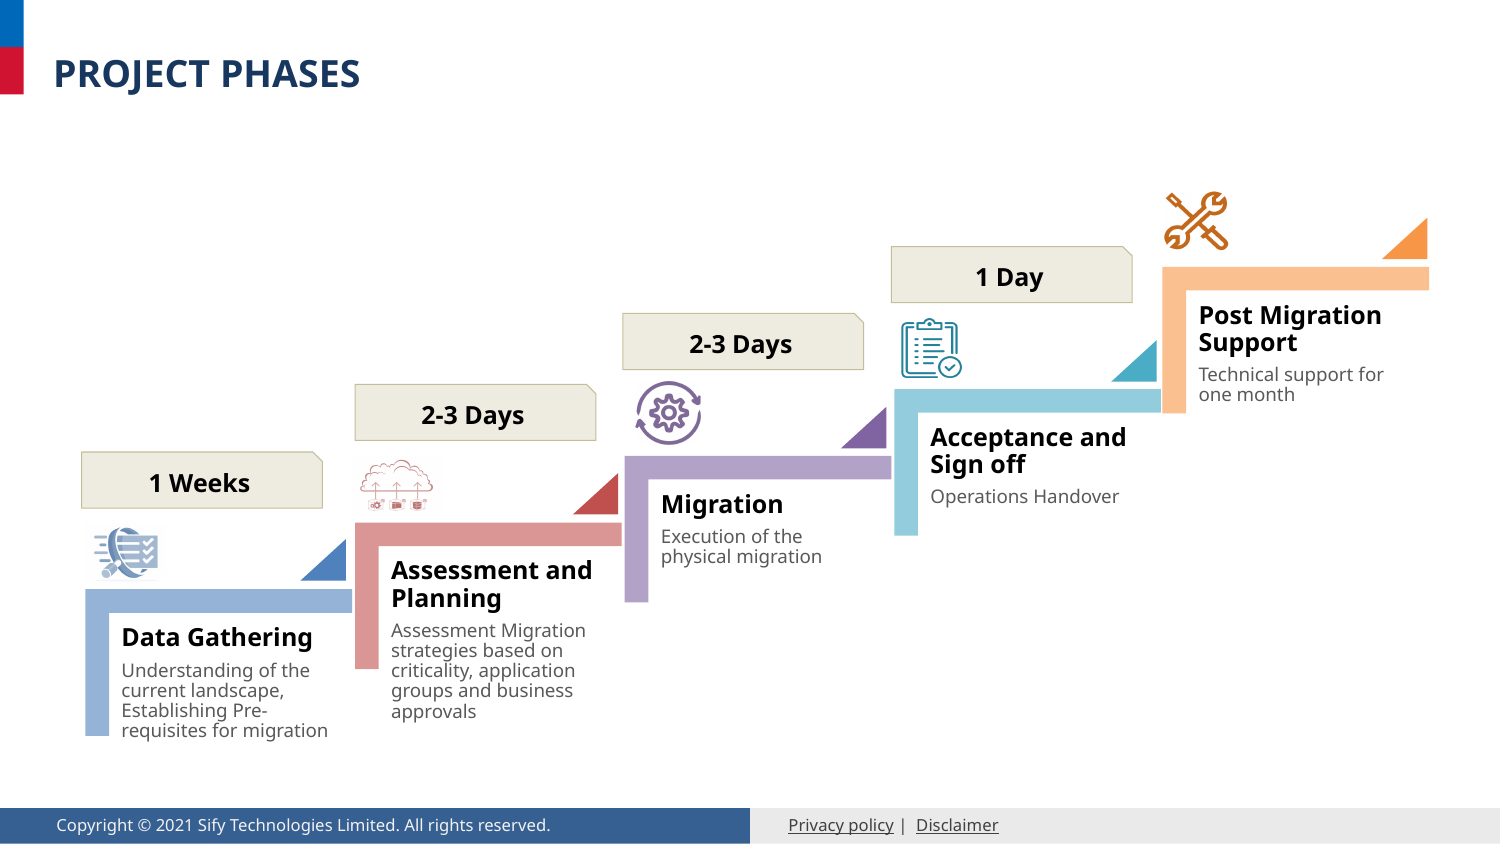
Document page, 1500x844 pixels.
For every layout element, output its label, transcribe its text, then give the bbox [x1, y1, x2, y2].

text_box [838, 404, 889, 451]
picture [898, 318, 964, 378]
picture [85, 523, 167, 583]
text_box [1160, 265, 1431, 415]
text_box 2-3 Days [620, 311, 866, 372]
text_box Post Migration Support Technical support for one month [1186, 291, 1428, 485]
text_box [298, 537, 348, 583]
text_box [1109, 338, 1159, 384]
text_box 1 Day [889, 244, 1135, 305]
text_box [623, 454, 892, 605]
text_box [570, 471, 621, 517]
picture [634, 381, 701, 445]
text_box [1380, 215, 1430, 262]
picture [351, 455, 442, 516]
text_box Assessment and Planning Assessment Migration strategies based on criticality, application groups and business approvals [379, 546, 621, 740]
text_box 2-3 Days [352, 382, 598, 443]
text_box Data Gathering Understanding of the current landscape, Establishing Pre-requisites for migration [109, 613, 351, 807]
text_box [83, 587, 353, 738]
text_box [892, 387, 1160, 538]
text_box Acceptance and Sign off Operations Handover [918, 413, 1160, 607]
title Project phases [53, 42, 1290, 103]
text_box [353, 520, 623, 671]
picture [1164, 191, 1230, 252]
text_box Migration Execution of the physical migration [648, 480, 890, 674]
text_box 1 Weeks [79, 449, 325, 511]
